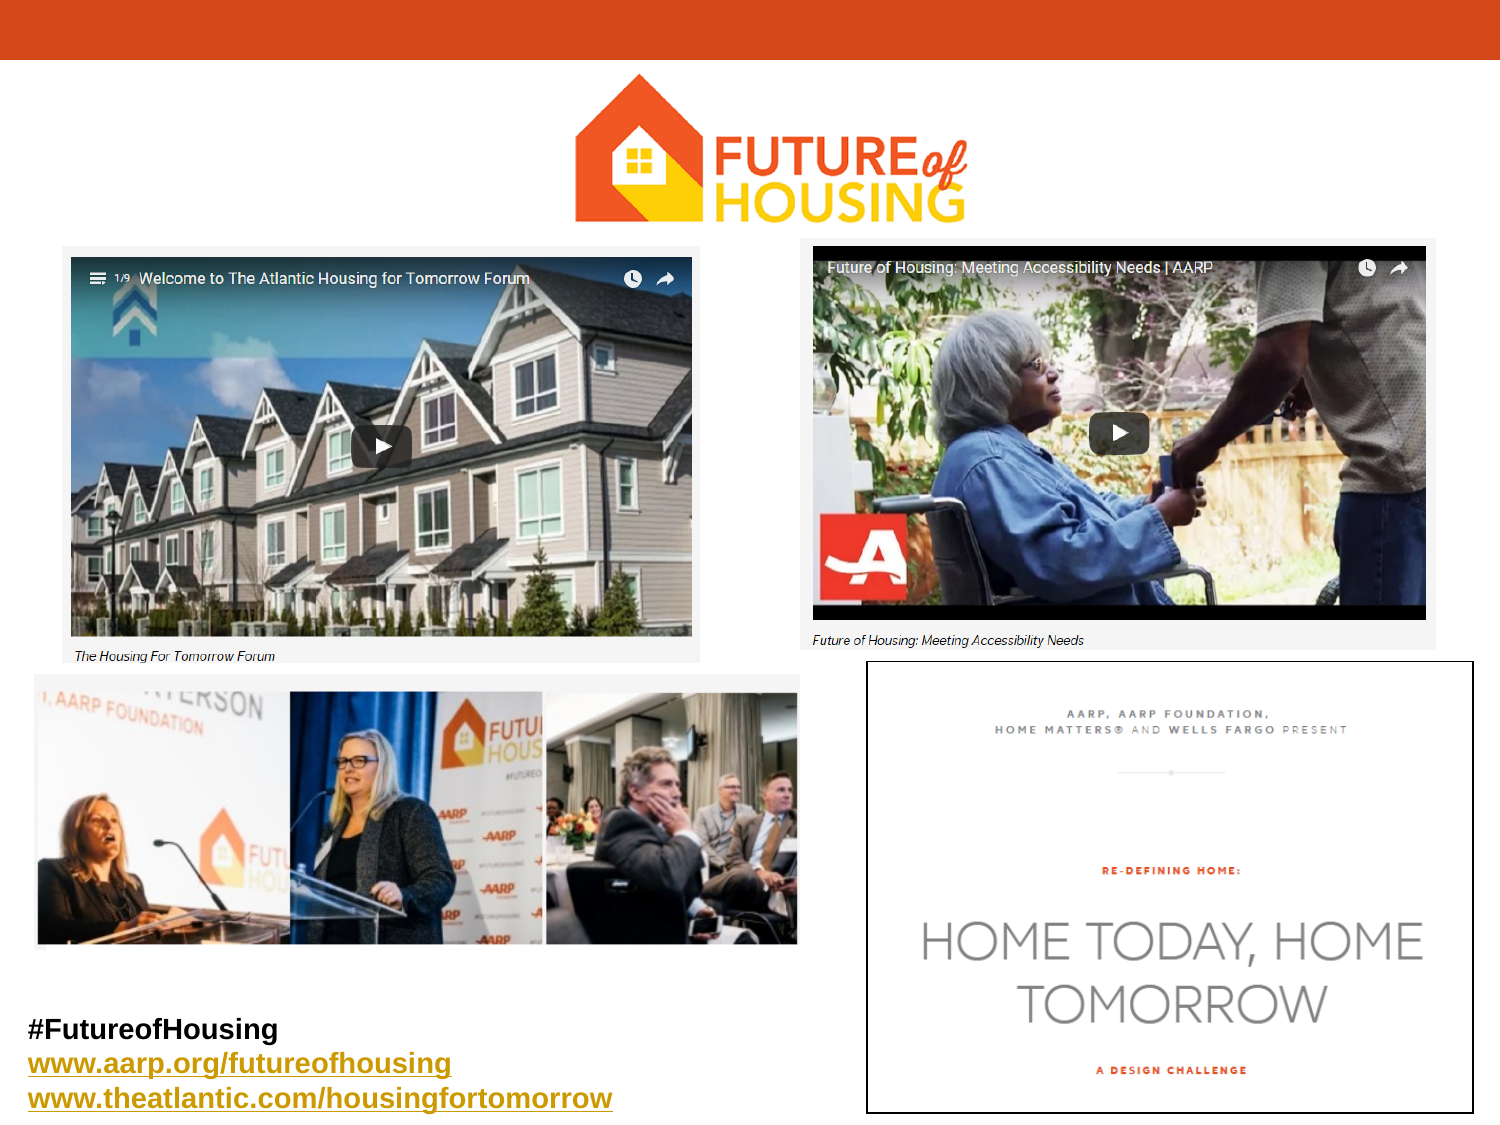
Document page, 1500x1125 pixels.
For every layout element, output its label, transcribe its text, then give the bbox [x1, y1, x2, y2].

picture [867, 662, 1473, 1113]
picture [34, 674, 801, 951]
picture [799, 237, 1437, 651]
picture [62, 246, 701, 663]
picture [574, 62, 971, 227]
text_box #FutureofHousing www.aarp.org/futureofhousing www.theatlantic.com/housingfortomorrow [13, 1002, 1056, 1125]
